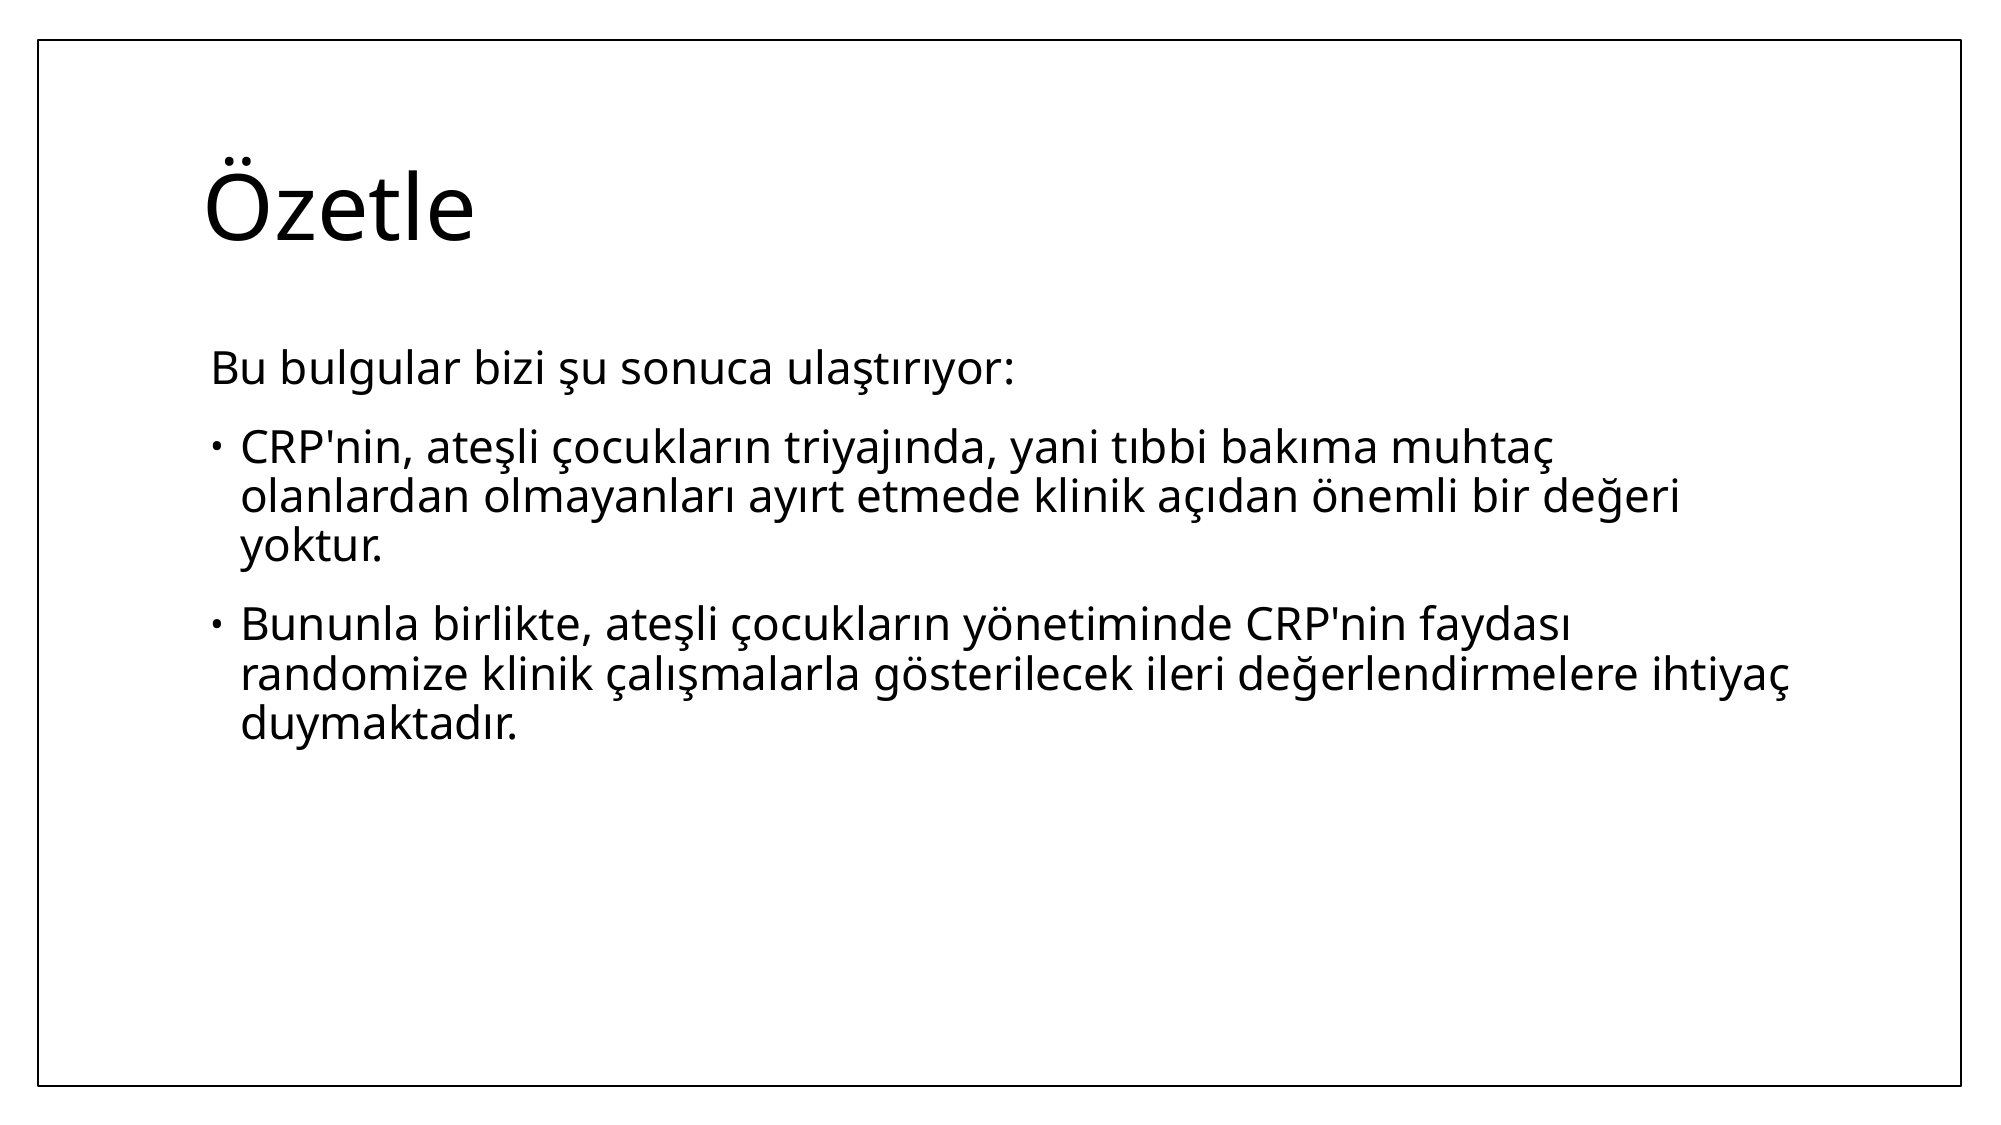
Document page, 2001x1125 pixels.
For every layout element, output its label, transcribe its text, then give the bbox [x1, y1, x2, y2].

list Bu bulgular bizi şu sonuca ulaştırıyor: CRP'nin, ateşli çocukların triyajında, yani tıbbi bakıma muhtaç olanlardan olmayanları ayırt etmede klinik açıdan önemli bir değeri yoktur. Bununla birlikte, ateşli çocukların yönetiminde CRP'nin faydası randomize klinik çalışmalarla gösterilecek ileri değerlendirmelere ihtiyaç duymaktadır. [187, 337, 1808, 1000]
title Özetle [187, 99, 1808, 323]
